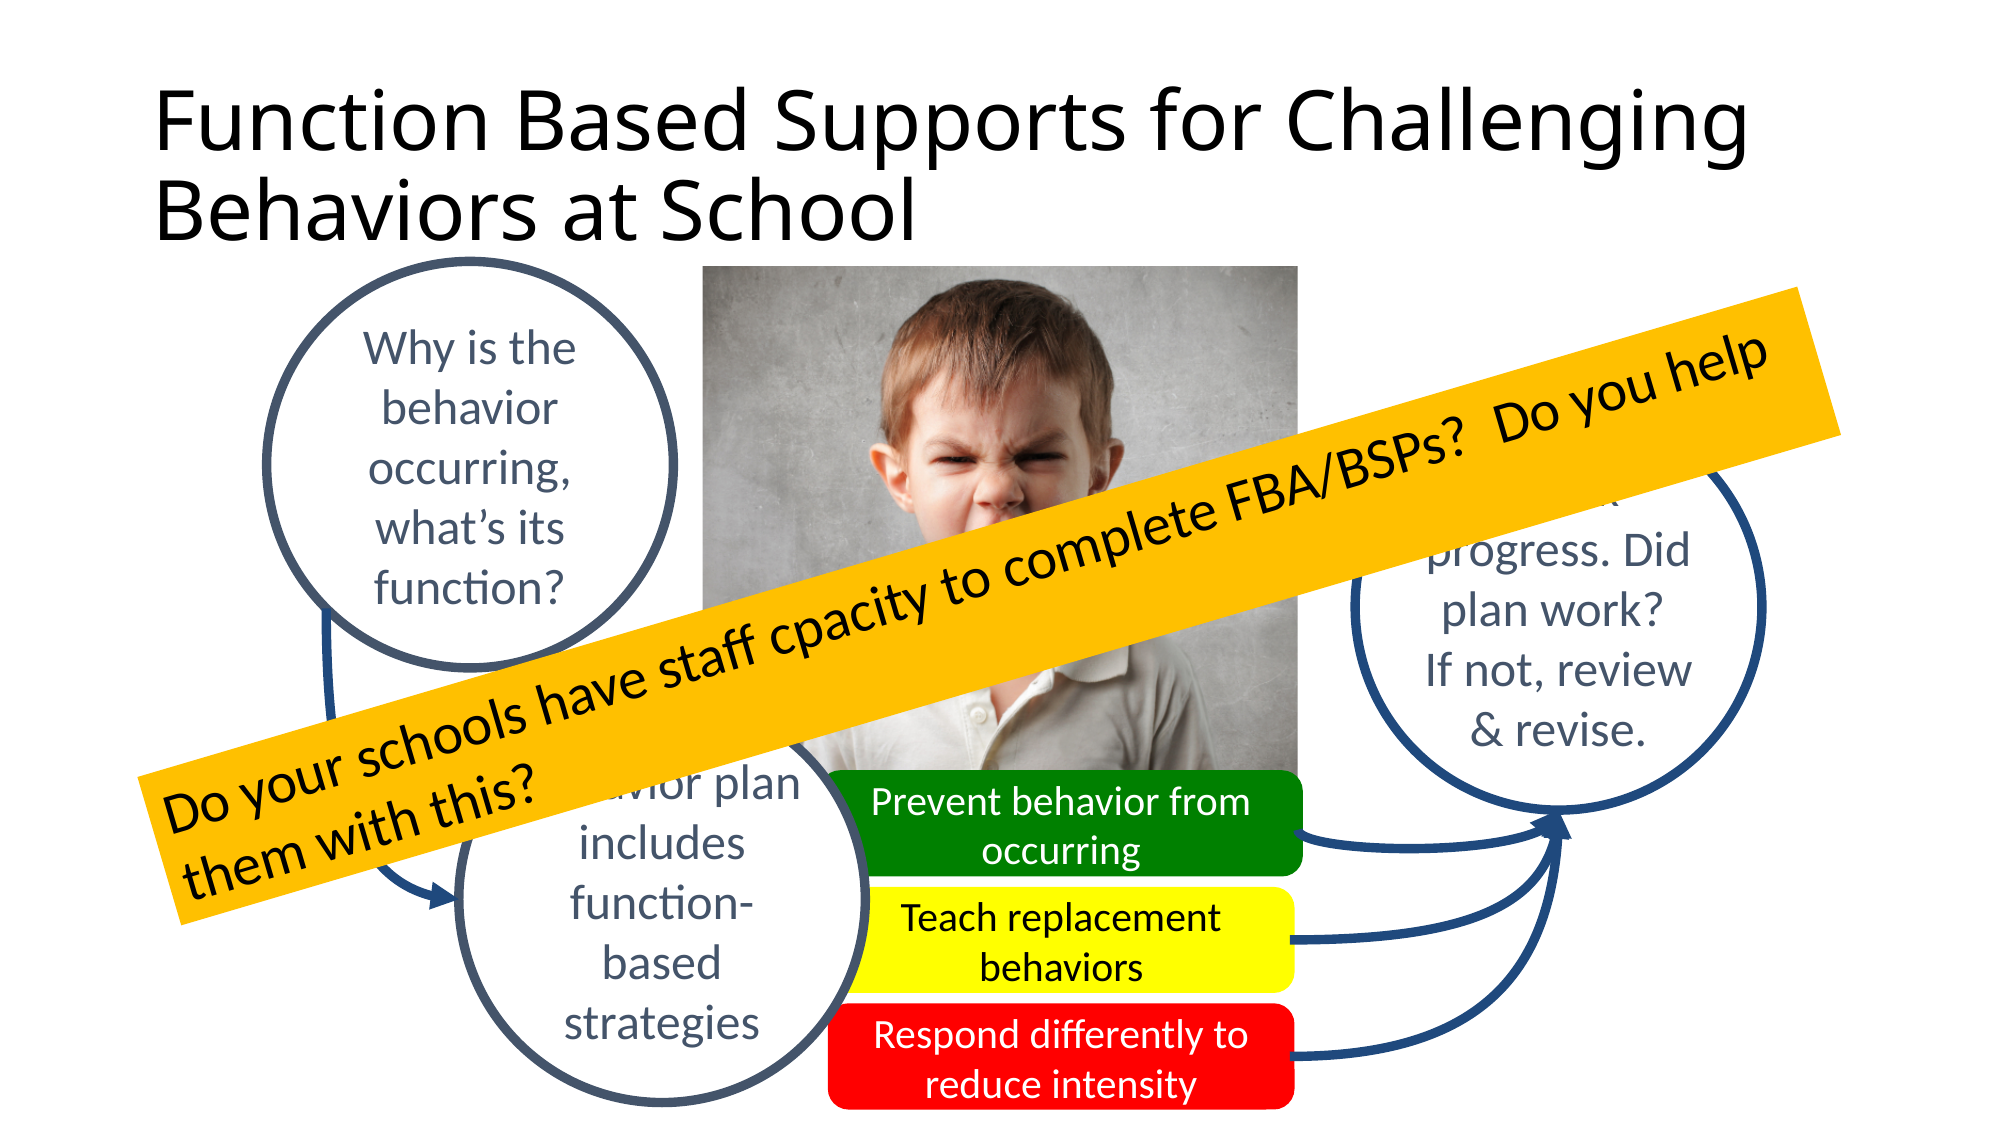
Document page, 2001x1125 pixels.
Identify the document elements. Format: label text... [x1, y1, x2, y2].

picture [702, 266, 1298, 774]
text_box Why is the behavior occurring, what’s its function? [266, 260, 674, 608]
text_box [326, 608, 866, 1103]
text_box Do your schools have staff cpacity to complete FBA/BSPs? Do you help them with this? [137, 721, 326, 926]
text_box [824, 774, 1299, 1105]
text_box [1289, 403, 1762, 1057]
title Function Based Supports for Challenging Behaviors at School [137, 59, 1863, 278]
text_box Do your schools have staff cpacity to complete FBA/BSPs? Do you help them with this? [1403, 286, 1842, 459]
